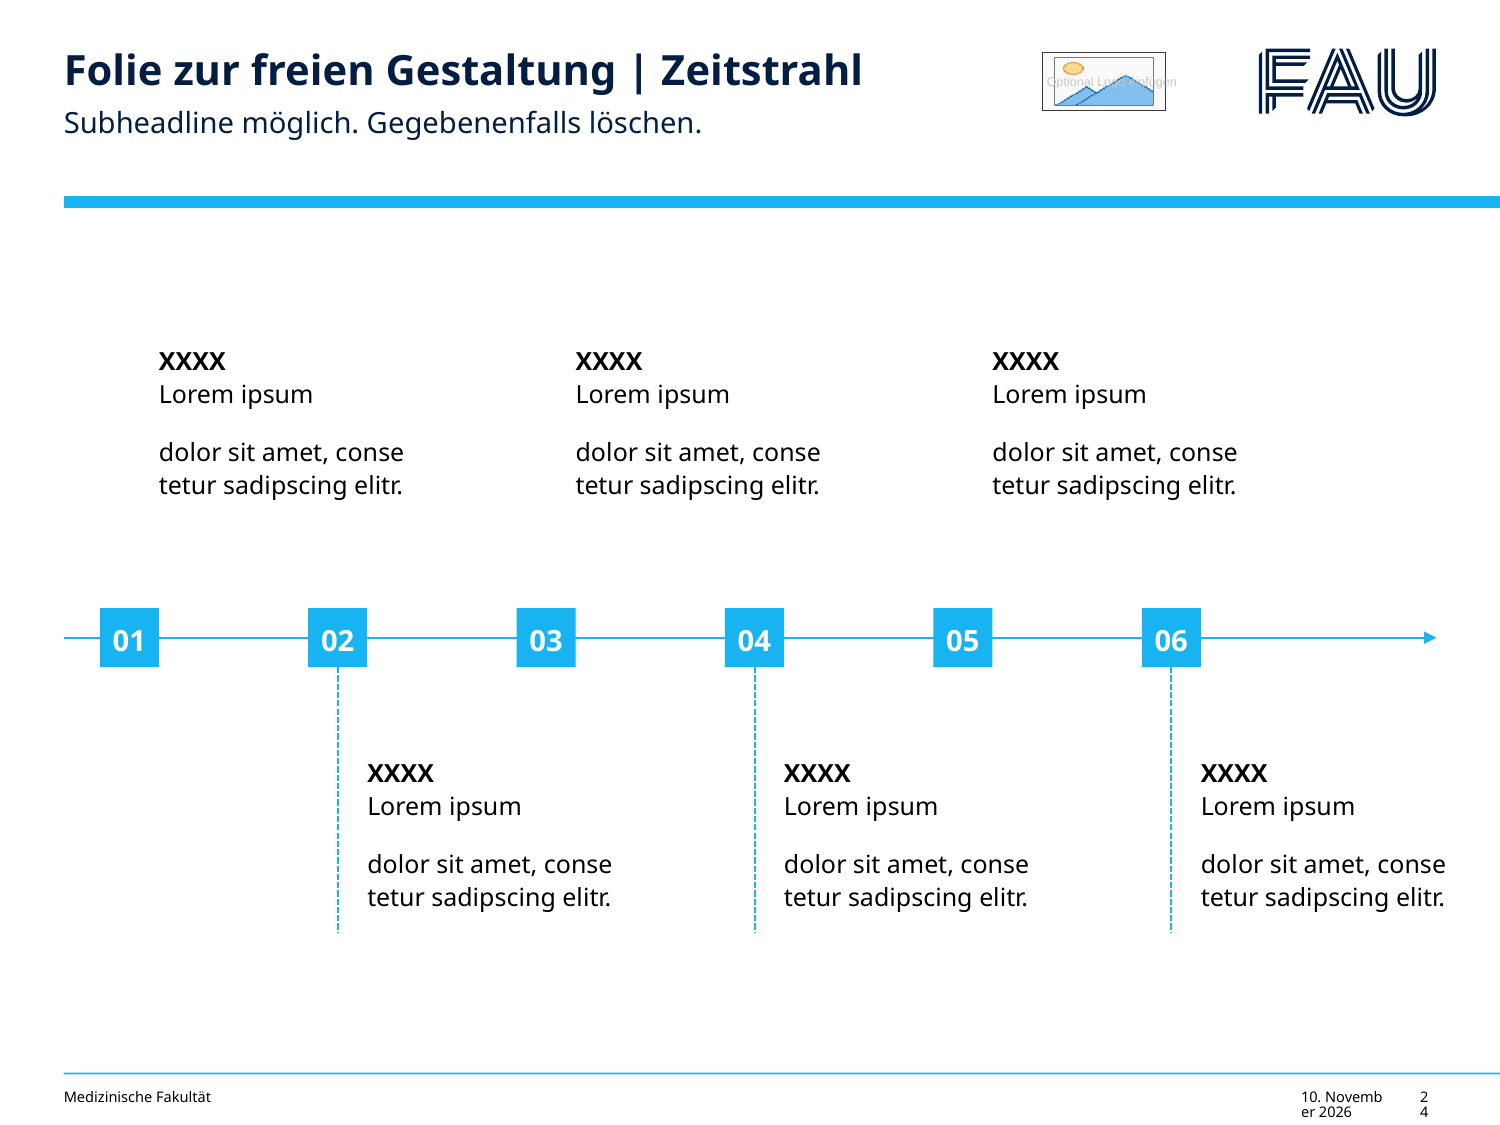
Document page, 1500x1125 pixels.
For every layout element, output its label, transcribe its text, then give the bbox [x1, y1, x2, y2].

footer Medizinische Fakultät [63, 1088, 737, 1106]
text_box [516, 342, 809, 668]
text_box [308, 608, 600, 933]
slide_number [1300, 1088, 1387, 1106]
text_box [99, 342, 392, 668]
list Subheadline möglich. Gegebenenfalls löschen. [63, 100, 906, 137]
picture [1037, 49, 1171, 113]
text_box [1141, 608, 1434, 933]
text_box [724, 608, 1017, 933]
slide_number 24 [1420, 1088, 1437, 1106]
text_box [933, 342, 1225, 668]
title Folie zur freien Gestaltung | Zeitstrahl [63, 49, 906, 95]
